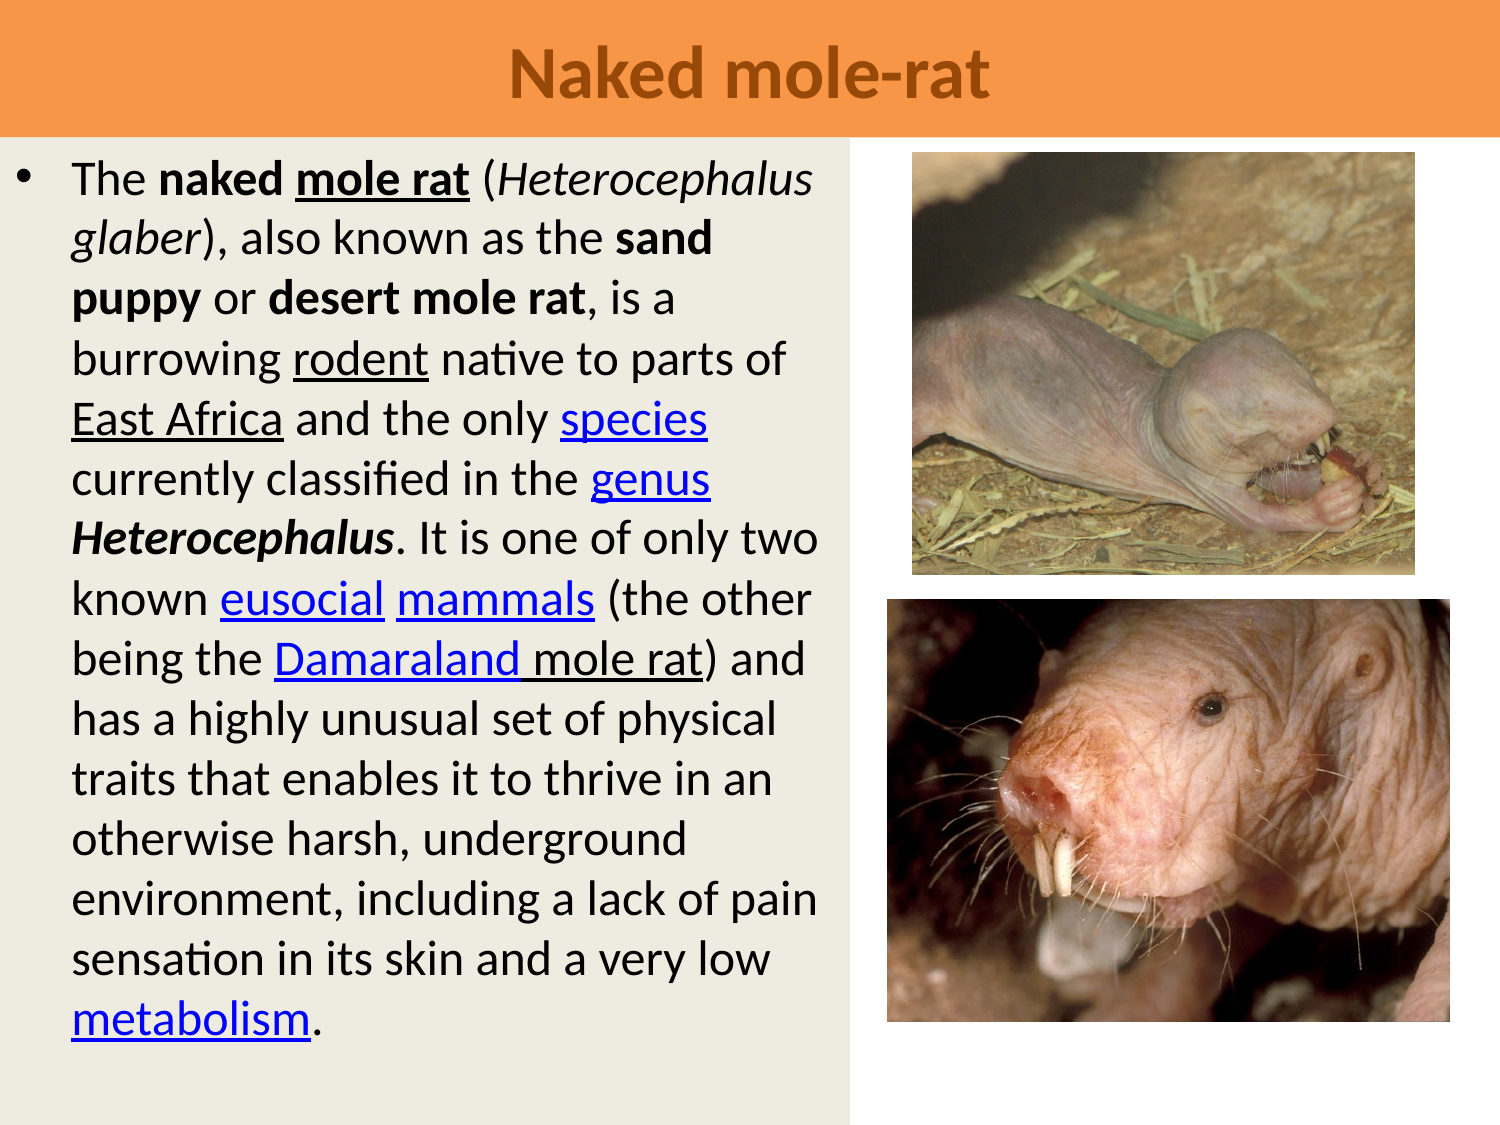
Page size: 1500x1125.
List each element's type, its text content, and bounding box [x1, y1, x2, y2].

list The naked mole rat (Heterocephalus glaber), also known as the sand puppy or desert mole rat, is a burrowing rodent native to parts of East Africa and the only species currently classified in the genus Heterocephalus. It is one of only two known eusocial mammals (the other being the Damaraland mole rat) and has a highly unusual set of physical traits that enables it to thrive in an otherwise harsh, underground environment, including a lack of pain sensation in its skin and a very low metabolism. [0, 137, 850, 1125]
picture [912, 152, 1415, 576]
title Naked mole-rat [0, 0, 1500, 138]
picture [887, 599, 1451, 1023]
